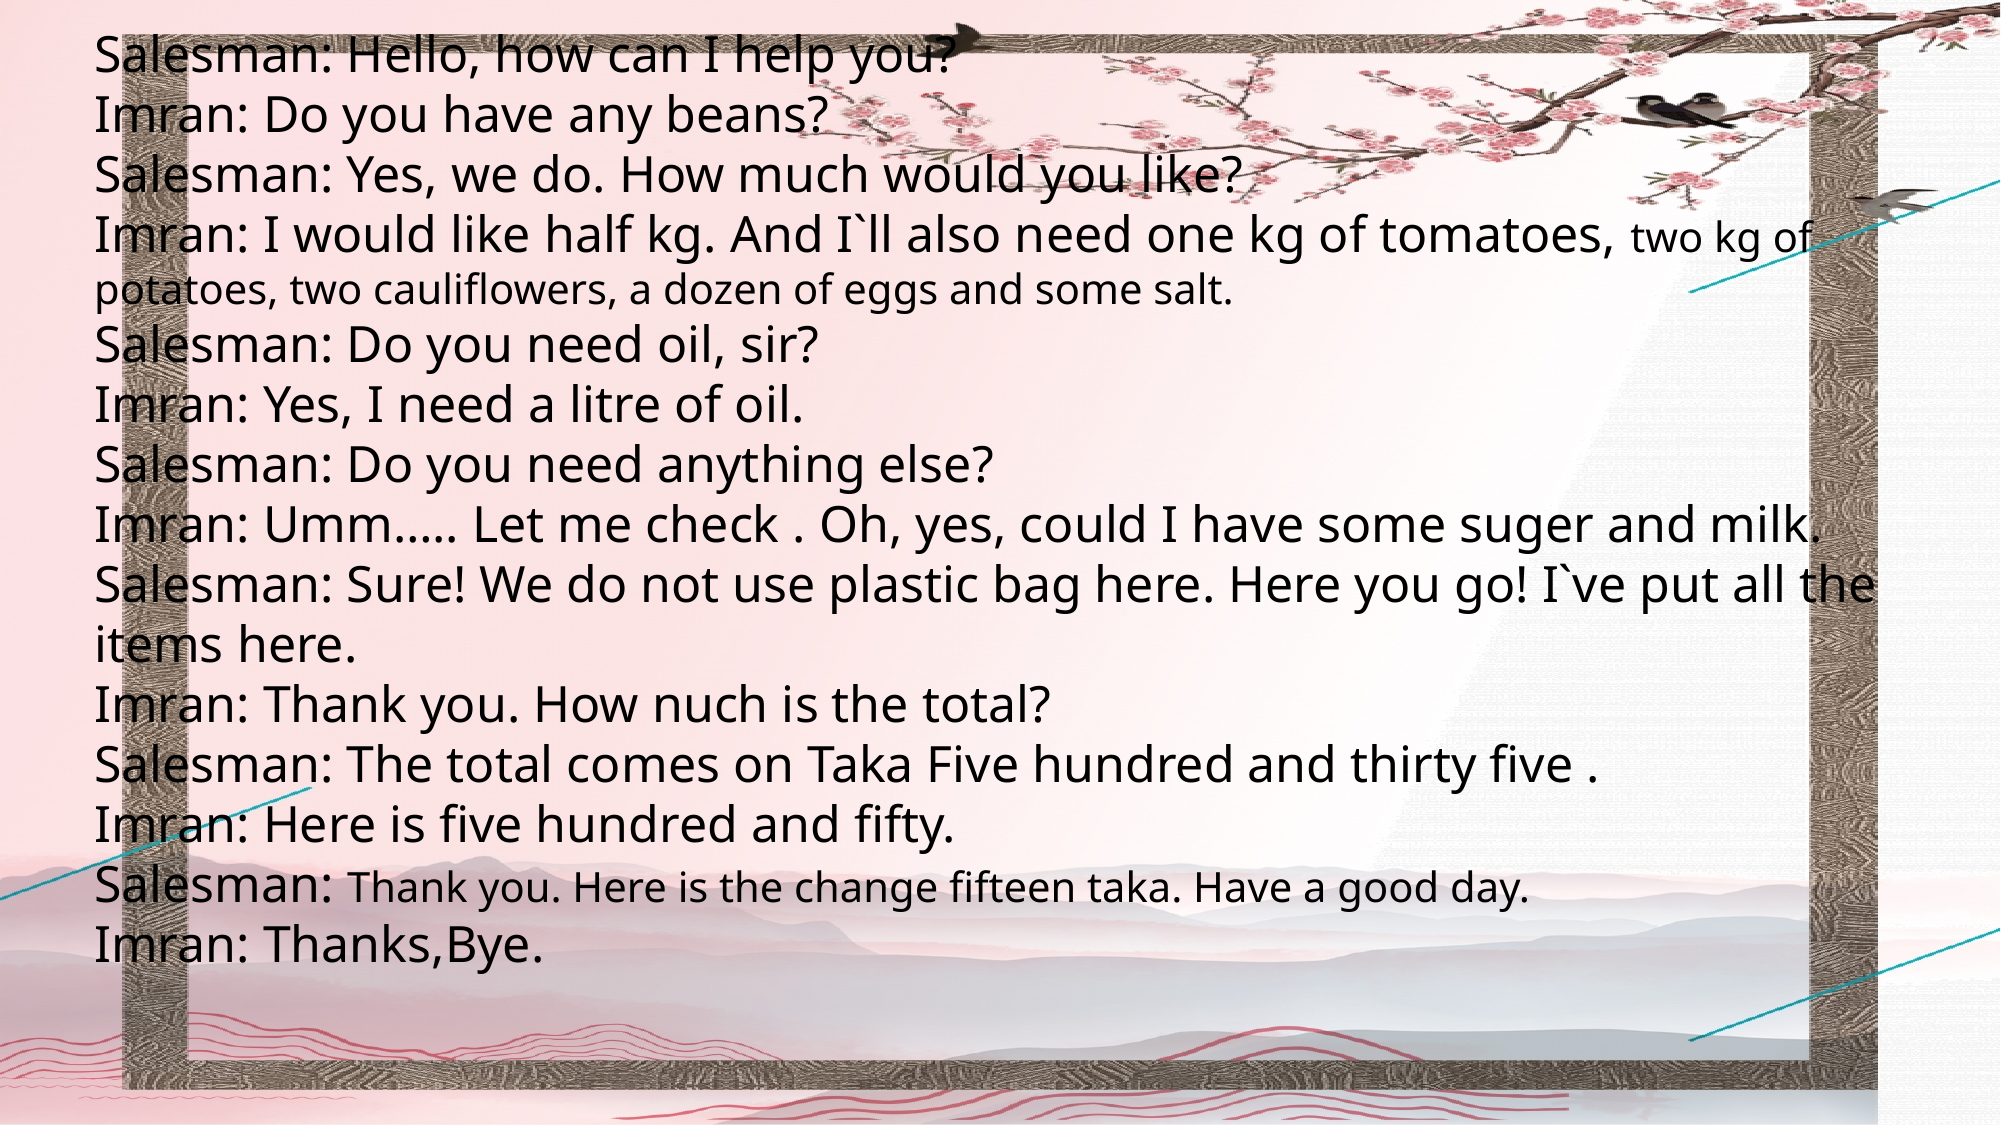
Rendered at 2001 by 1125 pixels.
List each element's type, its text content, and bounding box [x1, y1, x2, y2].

picture [0, 0, 2001, 1125]
text_box Salesman: Hello, how can I help you? Imran: Do you have any beans? Salesman: Yes, we do. How much would you like? Imran: I would like half kg. And I`ll also need one kg of tomatoes, two kg of potatoes, two cauliflowers, a dozen of eggs and some salt. Salesman: Do you need oil, sir? Imran: Yes, I need a litre of oil. Salesman: Do you need anything else? Imran: Umm….. Let me check . Oh, yes, could I have some suger and milk. Salesman: Sure! We do not use plastic bag here. Here you go! I`ve put all the items here. Imran: Thank you. How nuch is the total? Salesman: The total comes on Taka Five hundred and thirty five . Imran: Here is five hundred and fifty. Salesman: Thank you. Here is the change fifteen taka. Have a good day. Imran: Thanks,Bye. [79, 15, 1915, 1026]
